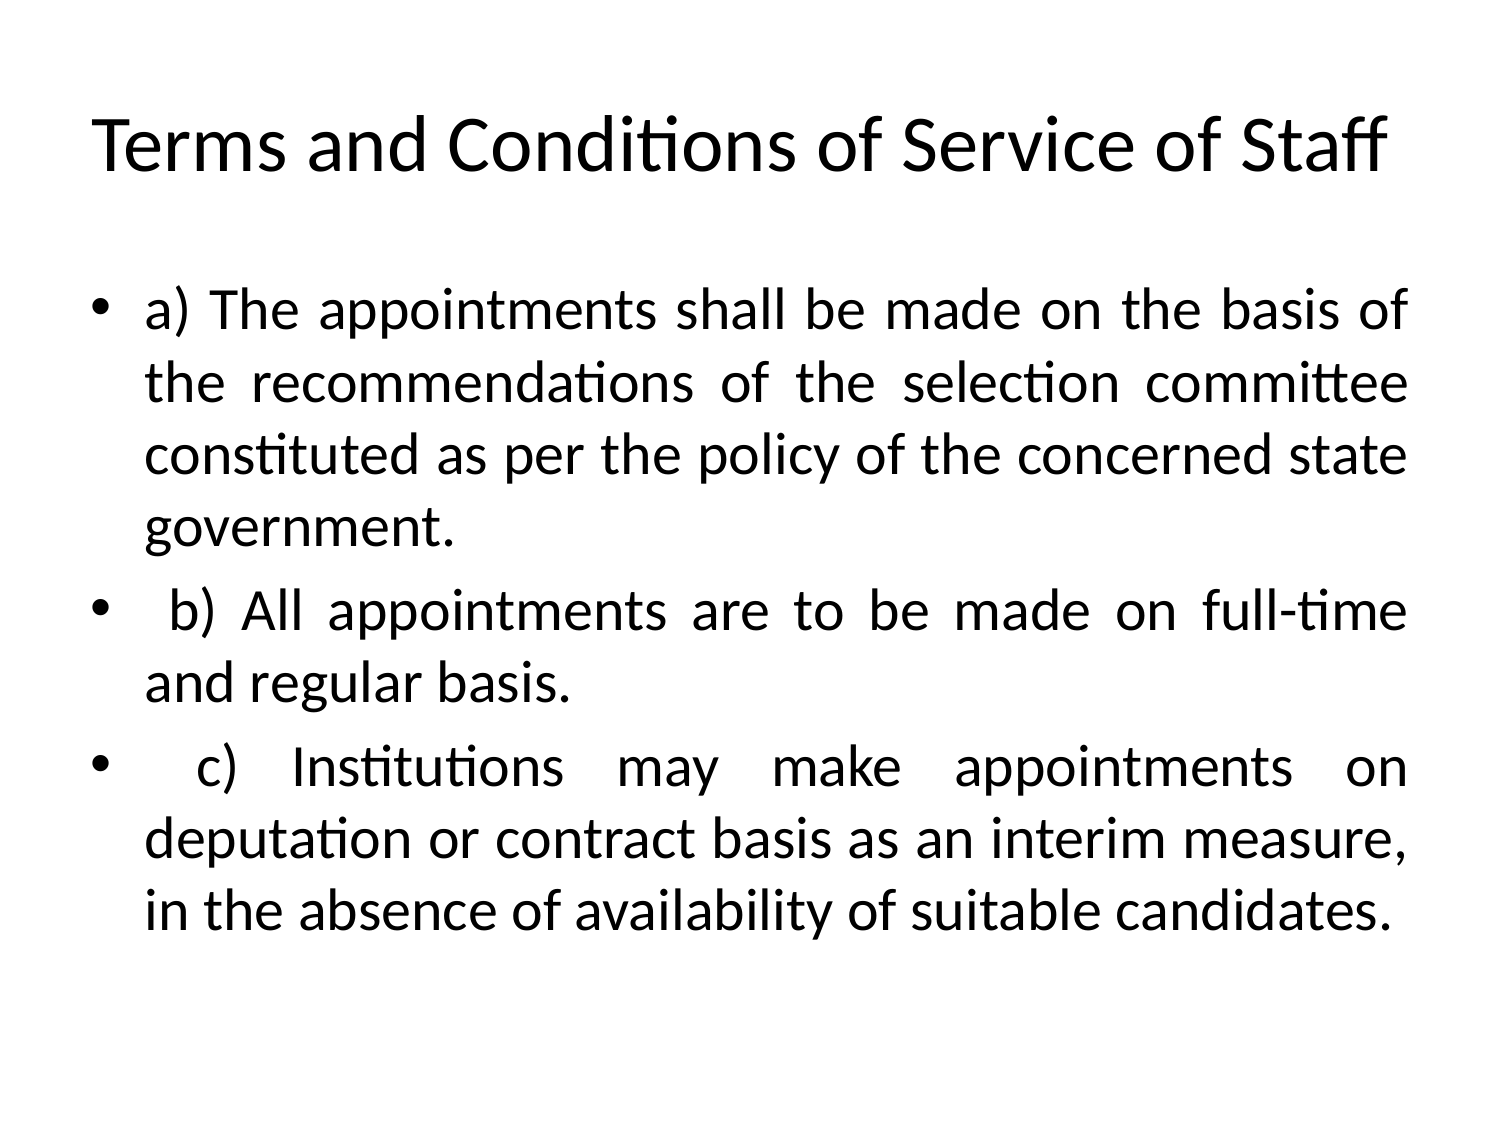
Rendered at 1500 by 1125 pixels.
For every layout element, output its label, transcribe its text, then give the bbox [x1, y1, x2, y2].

title Terms and Conditions of Service of Staff [75, 45, 1425, 233]
list a) The appointments shall be made on the basis of the recommendations of the selection committee constituted as per the policy of the concerned state government. b) All appointments are to be made on full-time and regular basis. c) Institutions may make appointments on deputation or contract basis as an interim measure, in the absence of availability of suitable candidates. [75, 262, 1425, 1005]
